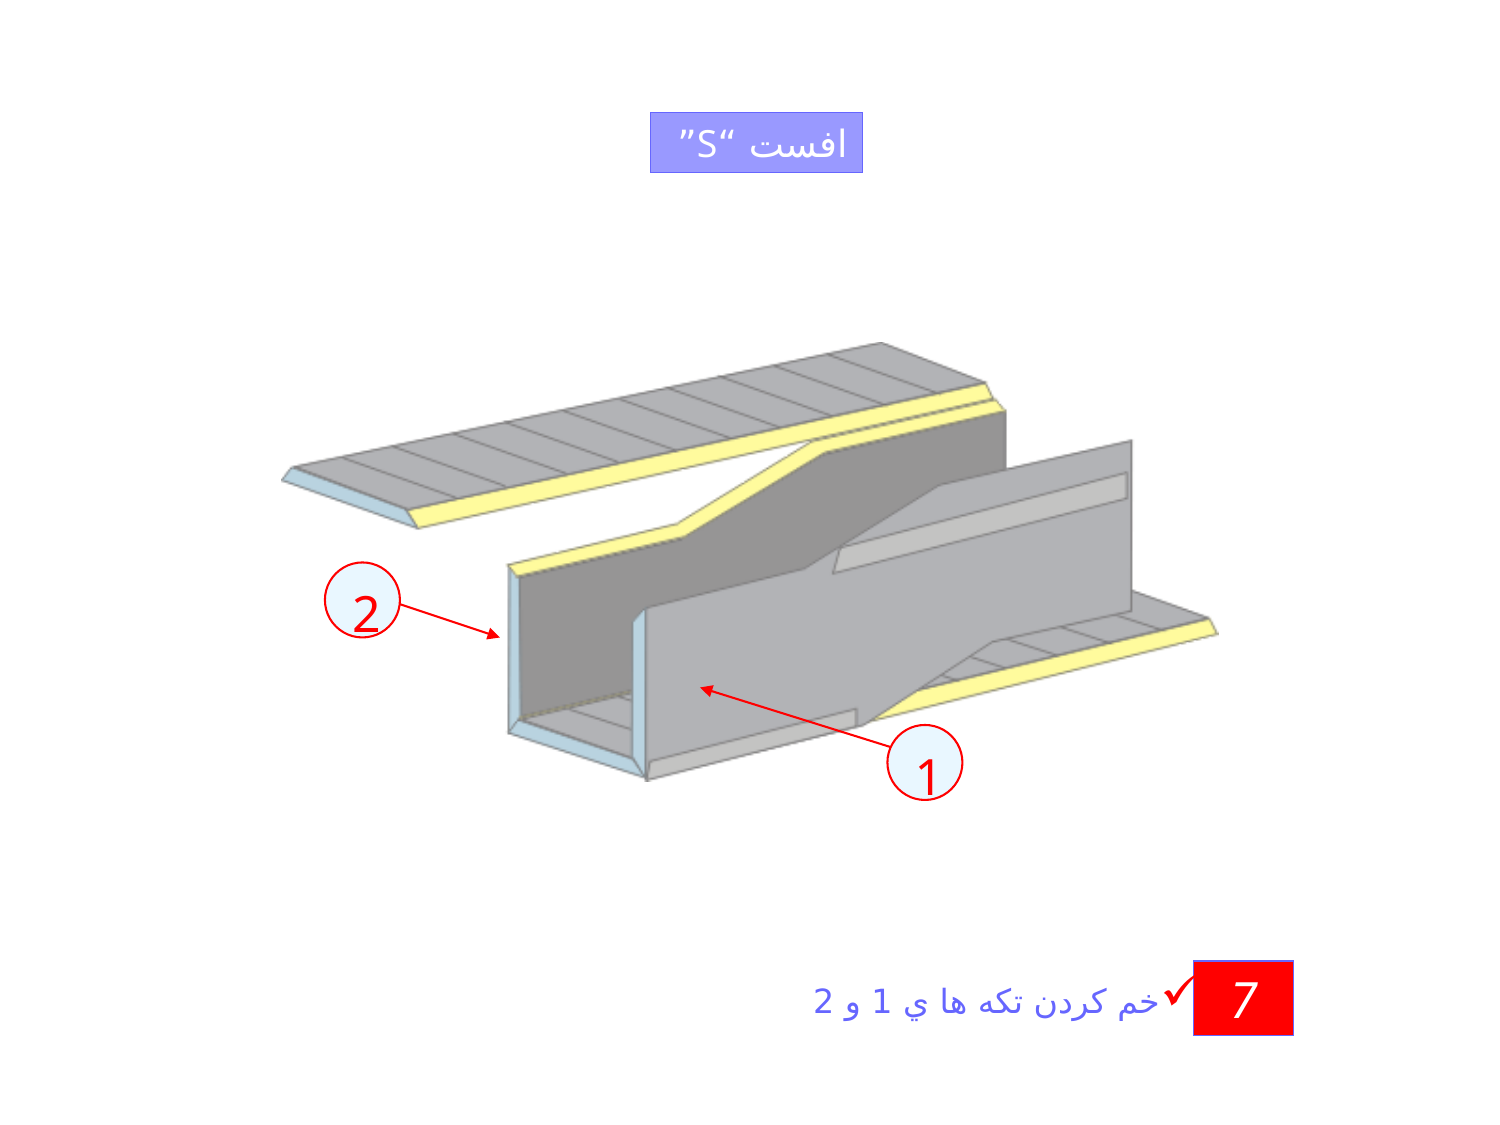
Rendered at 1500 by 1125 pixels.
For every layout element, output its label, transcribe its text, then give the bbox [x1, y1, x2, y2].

text_box خم كردن تكه ها ي 1 و 2 [798, 973, 1217, 1028]
text_box 1 [899, 790, 958, 813]
picture [281, 342, 1219, 782]
text_box افست “S” [650, 112, 863, 173]
text_box 7 [1193, 960, 1294, 1036]
